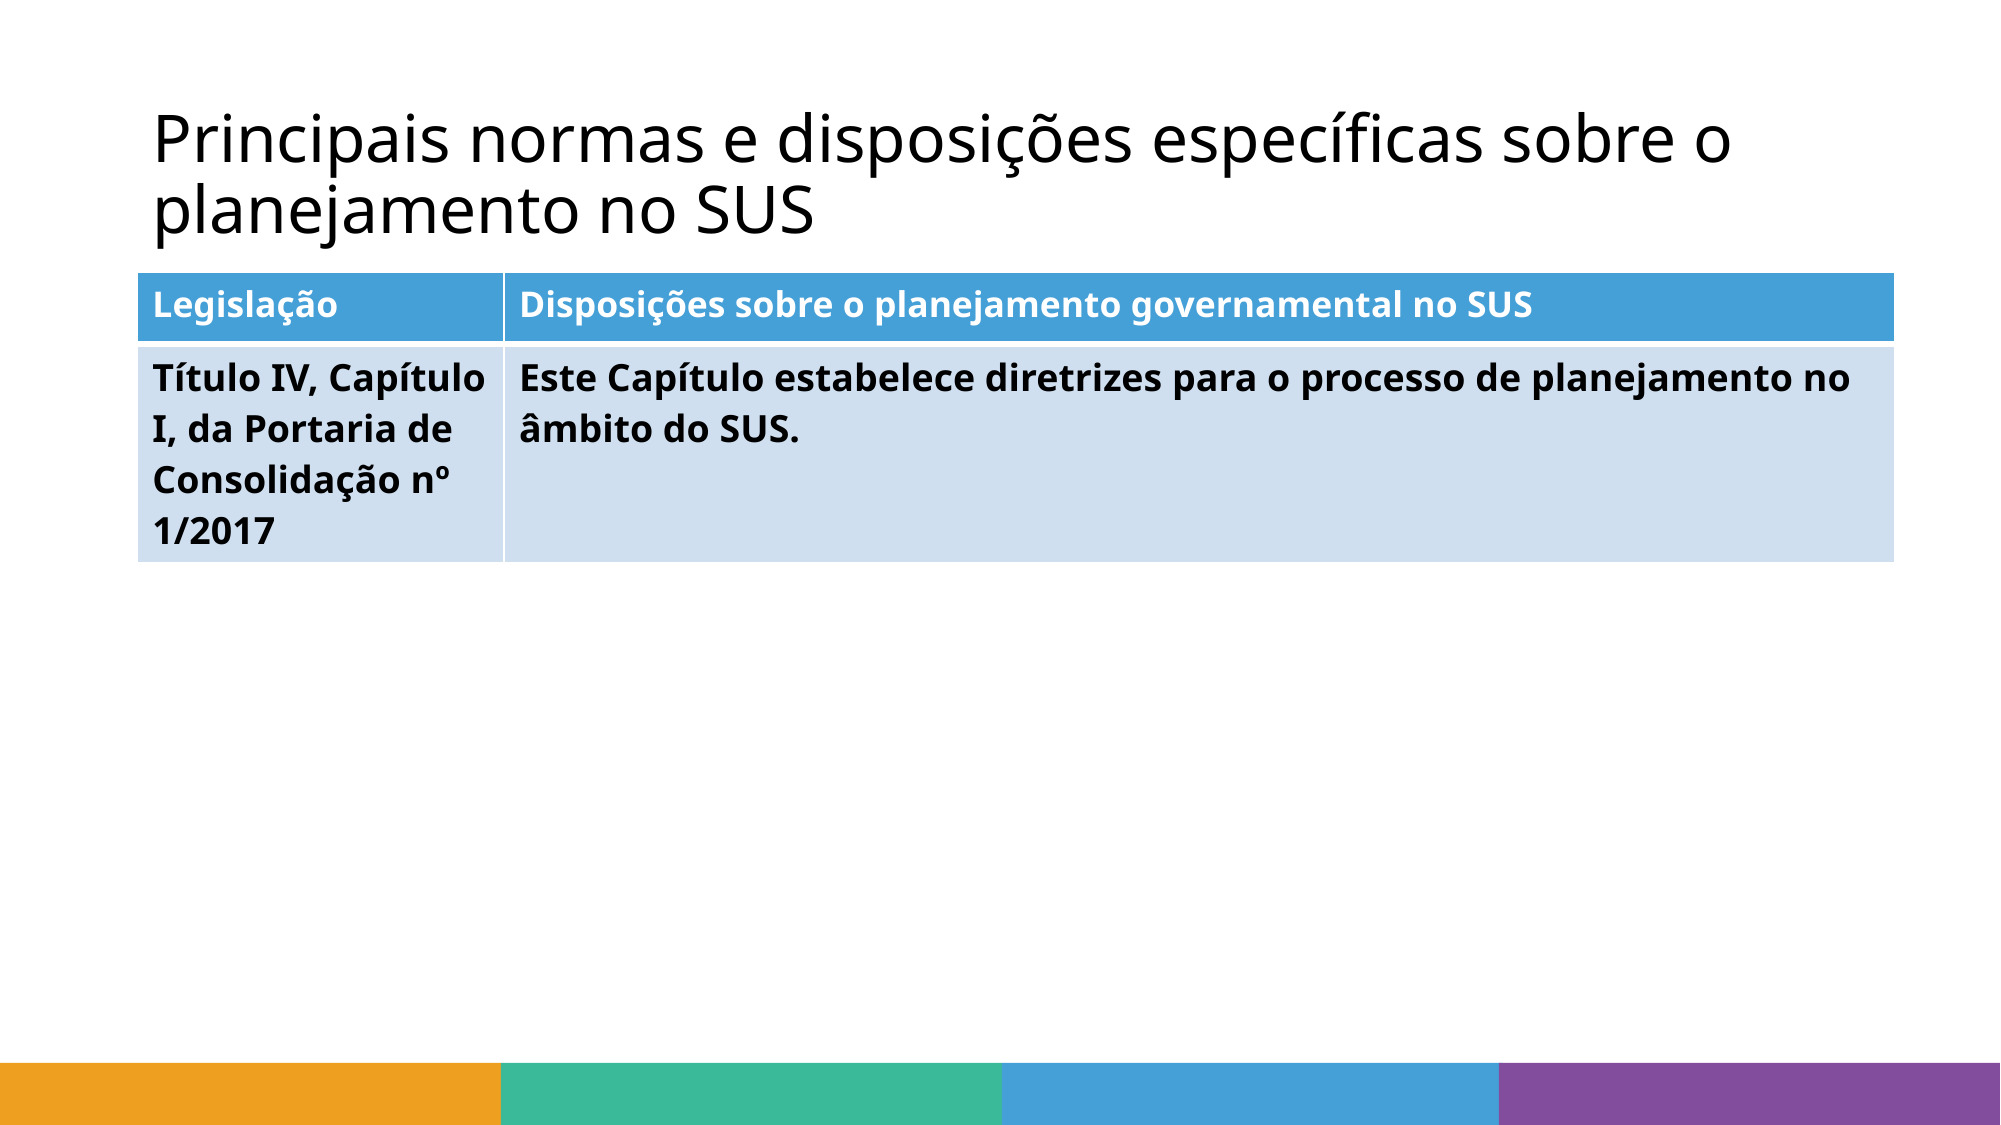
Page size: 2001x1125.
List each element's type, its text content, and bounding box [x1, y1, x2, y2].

table_header Legislação [138, 273, 503, 341]
title Principais normas e disposições específicas sobre o planejamento no SUS [137, 97, 1832, 256]
table_cell Este Capítulo estabelece diretrizes para o processo de planejamento no âmbito do SUS. [505, 347, 1894, 562]
table_cell Título IV, Capítulo I, da Portaria de Consolidação nº 1/2017 [138, 347, 503, 562]
table_header Disposições sobre o planejamento governamental no SUS [505, 273, 1894, 341]
